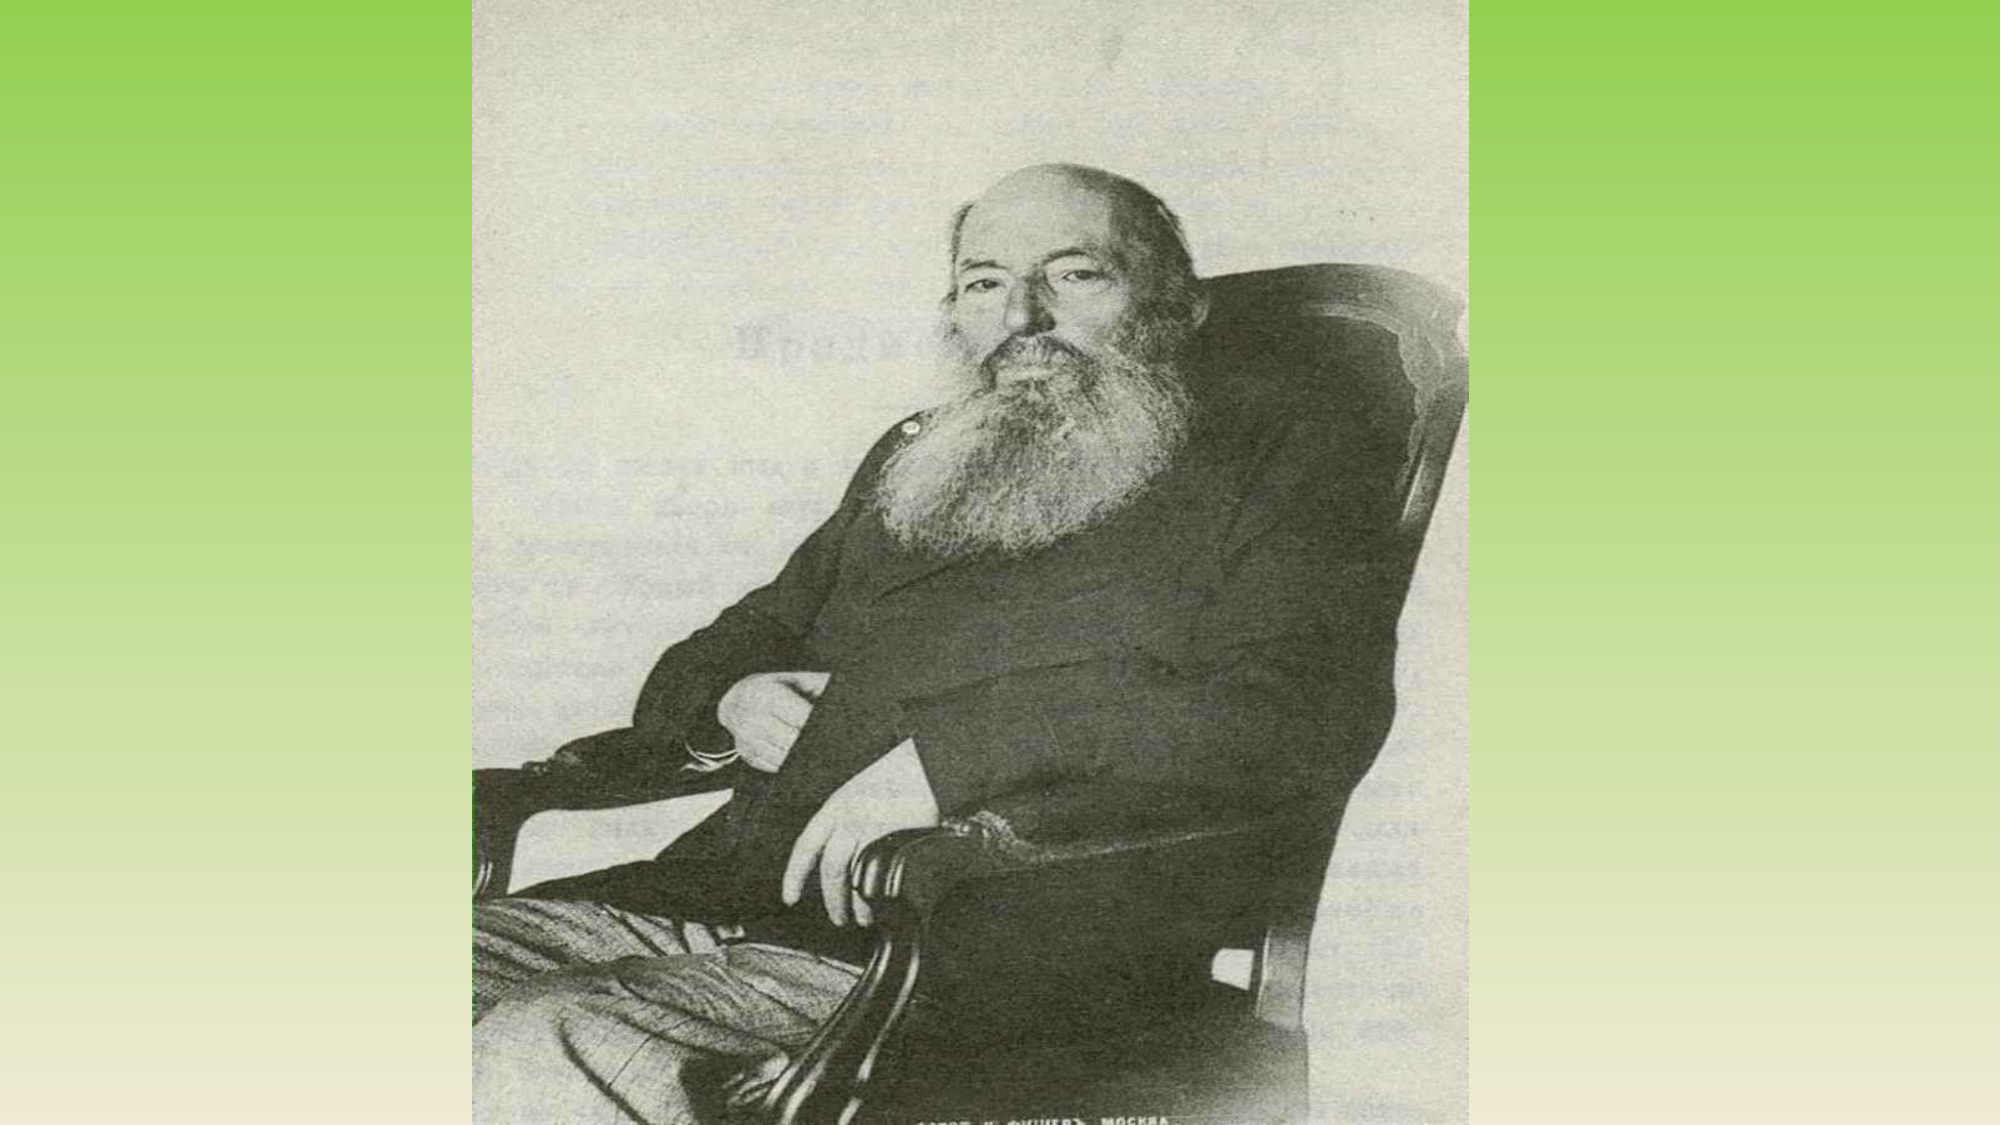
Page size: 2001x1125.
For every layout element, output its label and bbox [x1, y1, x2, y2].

picture [472, 0, 1469, 1125]
